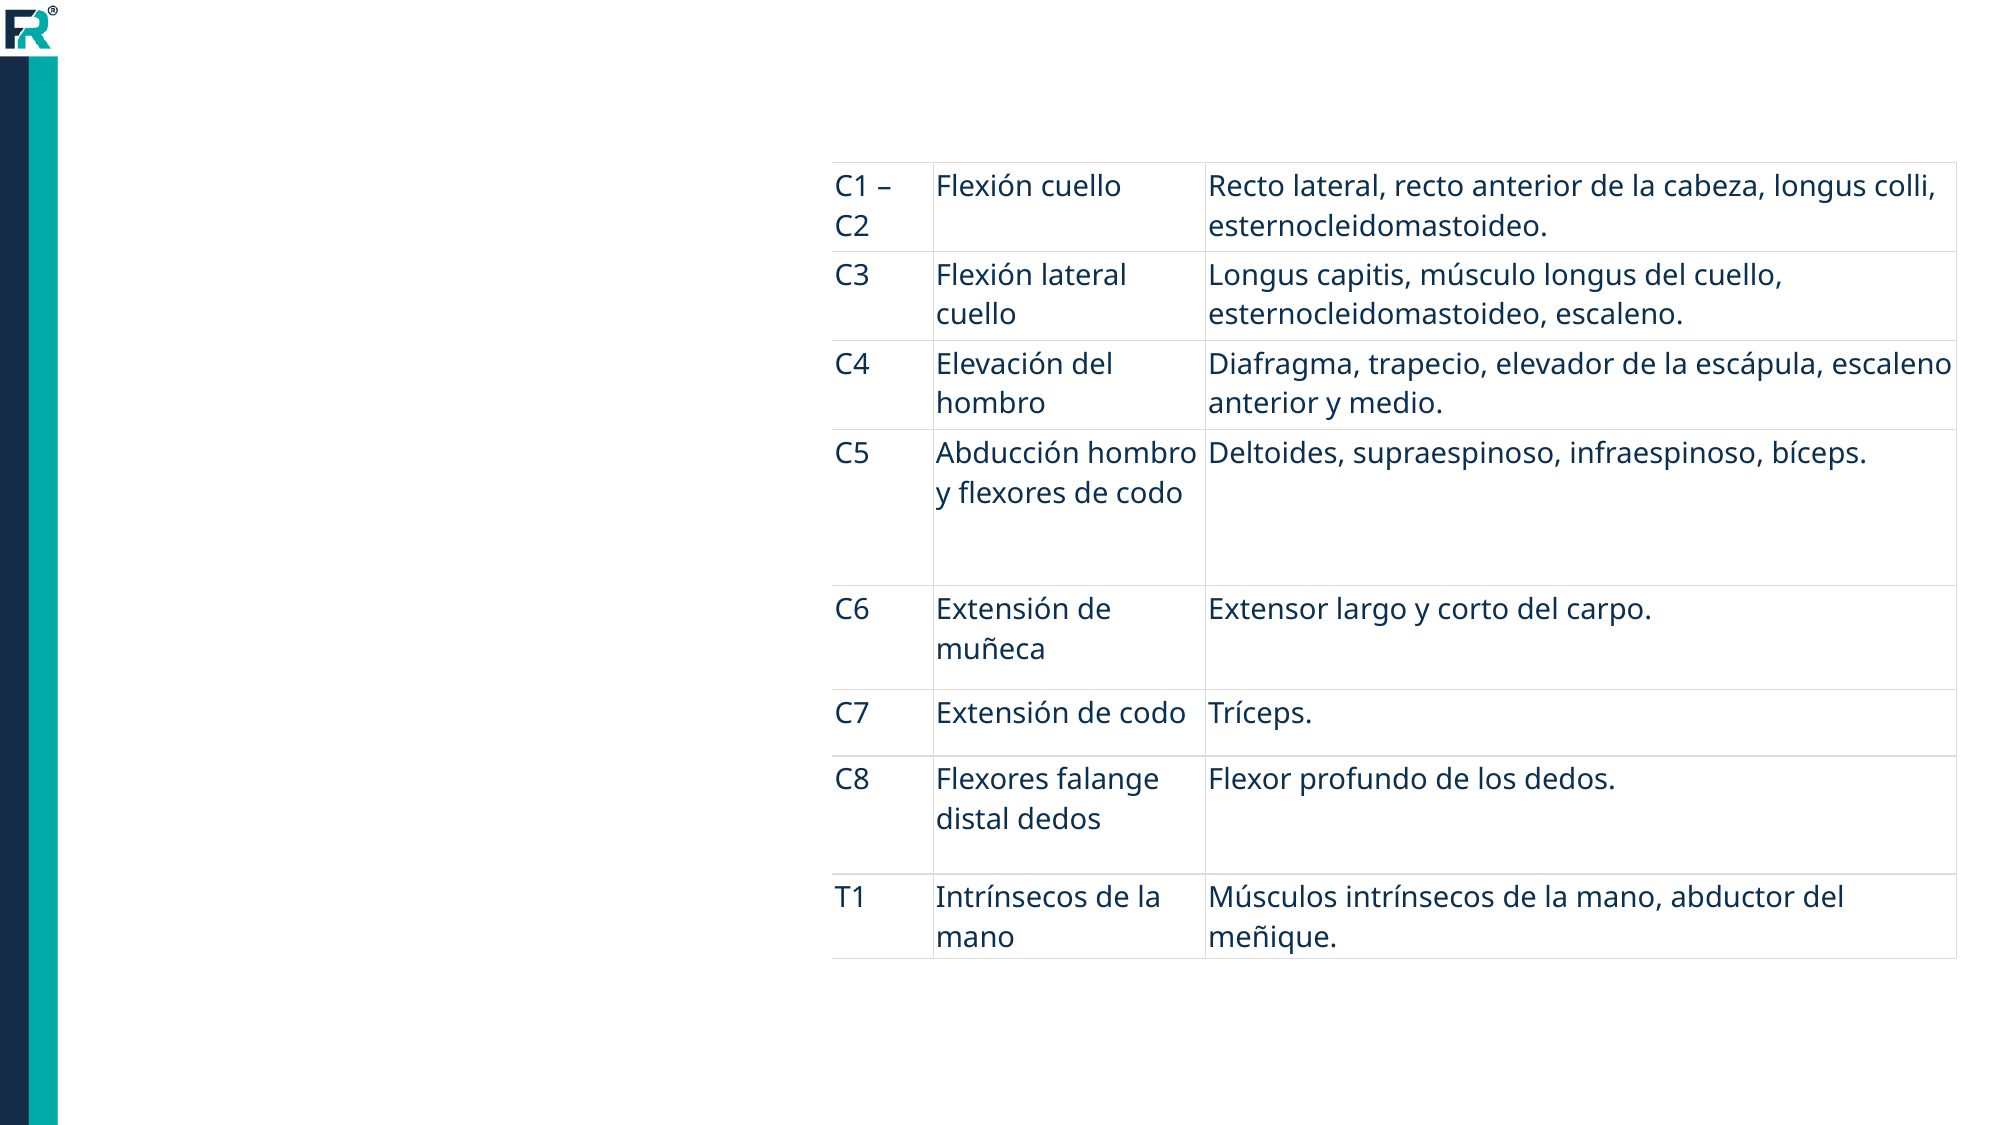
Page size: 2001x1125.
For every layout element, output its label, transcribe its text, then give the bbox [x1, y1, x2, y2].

table_cell C5 [832, 430, 933, 585]
picture [0, 0, 2001, 1125]
table_cell Flexores falange distal dedos [934, 757, 1205, 873]
table_header Recto lateral, recto anterior de la cabeza, longus colli, esternocleidomastoideo. [1206, 163, 1956, 251]
table_cell Abducción hombro y flexores de codo [934, 430, 1205, 585]
table_cell Flexión lateral cuello [934, 252, 1205, 340]
table_cell Extensión de codo [934, 690, 1205, 755]
table_cell Extensor largo y corto del carpo. [1206, 586, 1956, 689]
table_cell C8 [832, 757, 933, 873]
table_cell Músculos intrínsecos de la mano, abductor del meñique. [1206, 875, 1956, 958]
table_cell C6 [832, 586, 933, 689]
table_cell Tríceps. [1206, 690, 1956, 755]
table_cell Deltoides, supraespinoso, infraespinoso, bíceps. [1206, 430, 1956, 585]
table_header C1 – C2 [832, 163, 933, 251]
table_header Flexión cuello [934, 163, 1205, 251]
table_cell Elevación del hombro [934, 341, 1205, 429]
table_cell Diafragma, trapecio, elevador de la escápula, escaleno anterior y medio. [1206, 341, 1956, 429]
table_cell C3 [832, 252, 933, 340]
table_cell Extensión de muñeca [934, 586, 1205, 689]
table_cell T1 [832, 875, 933, 958]
table_cell Longus capitis, músculo longus del cuello, esternocleidomastoideo, escaleno. [1206, 252, 1956, 340]
table_cell Intrínsecos de la mano [934, 875, 1205, 958]
table_cell Flexor profundo de los dedos. [1206, 757, 1956, 873]
table_cell C4 [832, 341, 933, 429]
table_cell C7 [832, 690, 933, 755]
